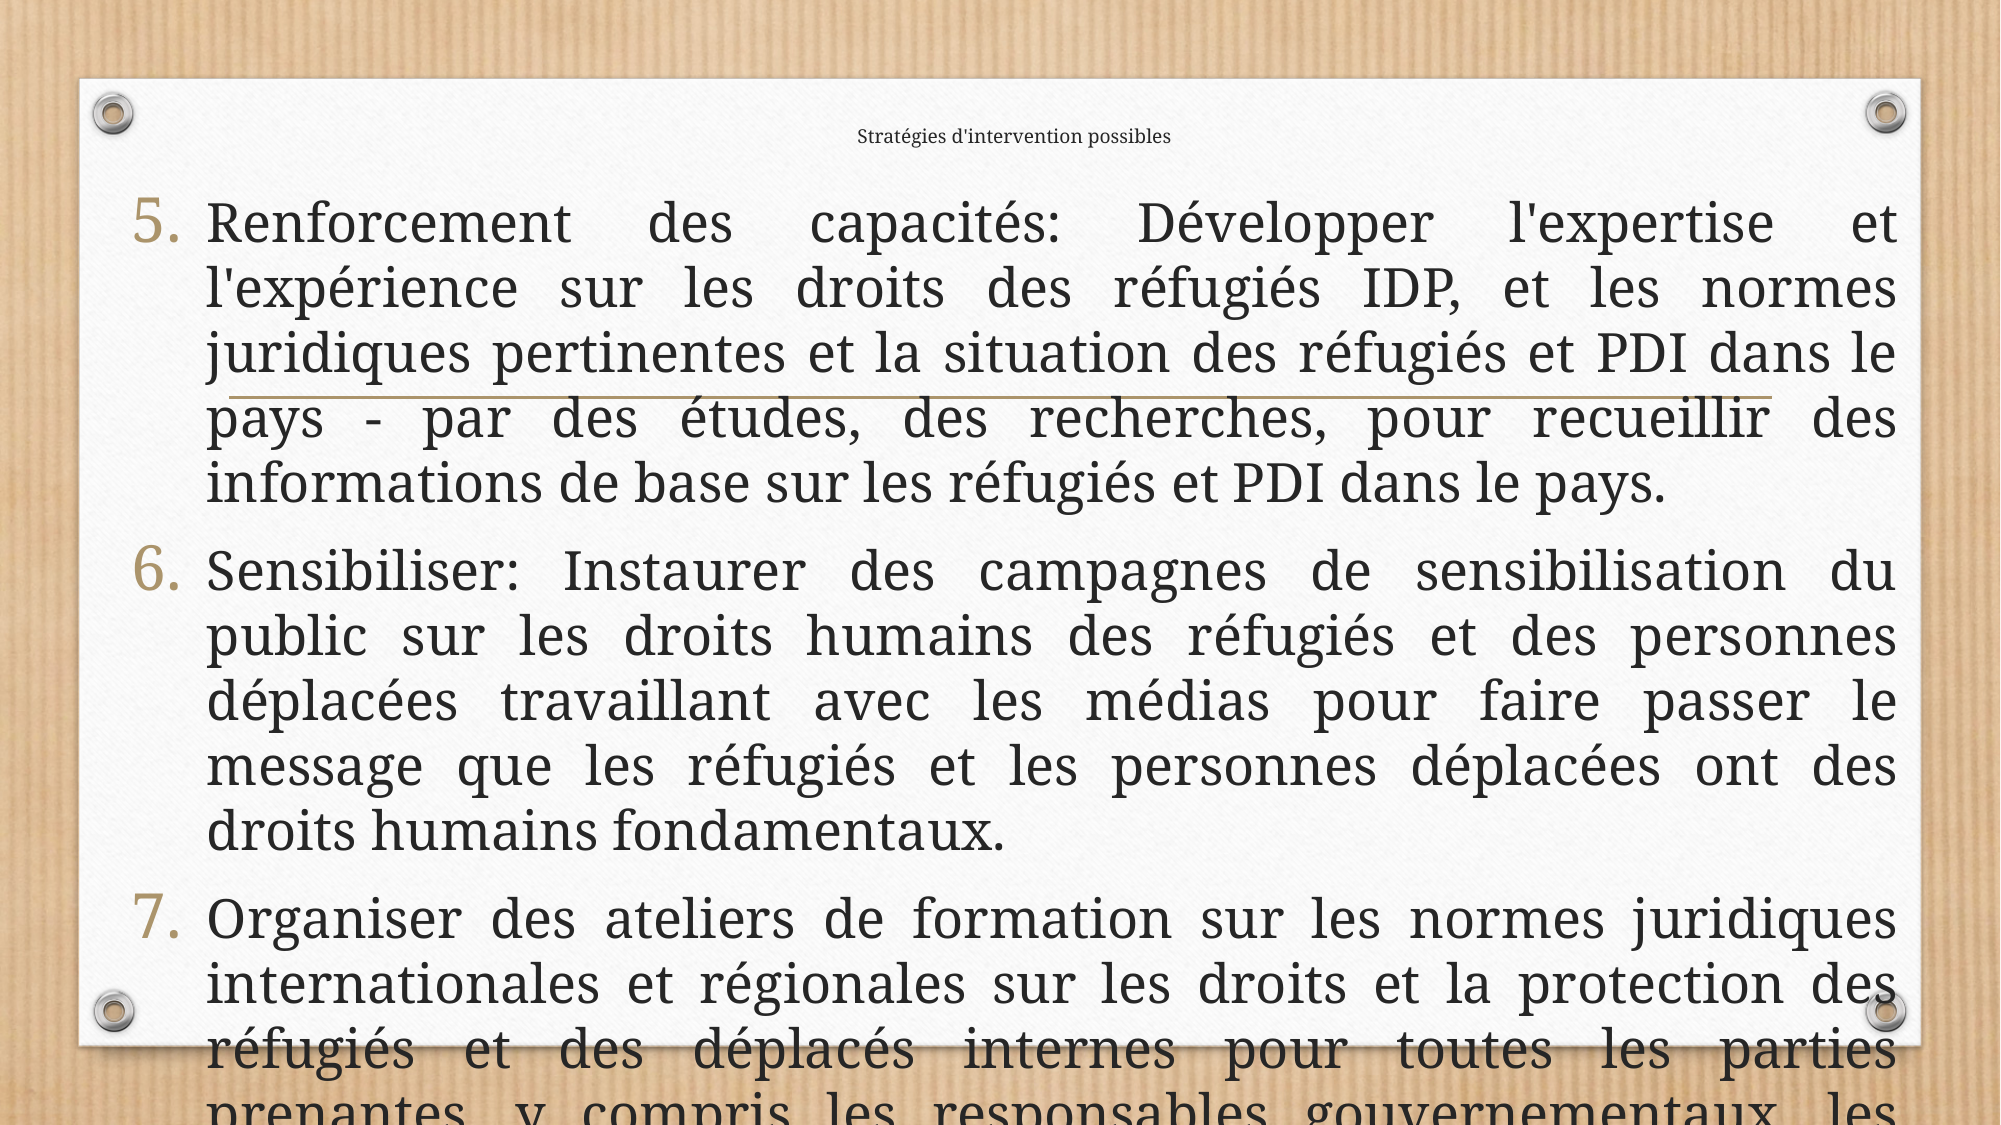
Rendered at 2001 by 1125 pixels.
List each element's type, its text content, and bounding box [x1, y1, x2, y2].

list Renforcement des capacités: Développer l'expertise et l'expérience sur les droits des réfugiés IDP, et les normes juridiques pertinentes et la situation des réfugiés et PDI dans le pays - par des études, des recherches, pour recueillir des informations de base sur les réfugiés et PDI dans le pays. Sensibiliser: Instaurer des campagnes de sensibilisation du public sur les droits humains des réfugiés et des personnes déplacées travaillant avec les médias pour faire passer le message que les réfugiés et les personnes déplacées ont des droits humains fondamentaux. Organiser des ateliers de formation sur les normes juridiques internationales et régionales sur les droits et la protection des réfugiés et des déplacés internes pour toutes les parties prenantes, y compris les responsables gouvernementaux, les forces de sécurité, la société civile, les leaders d'opinion publique et les personnes impliquées dans les catastrophes. [116, 92, 1915, 1046]
picture [0, 0, 2001, 1125]
